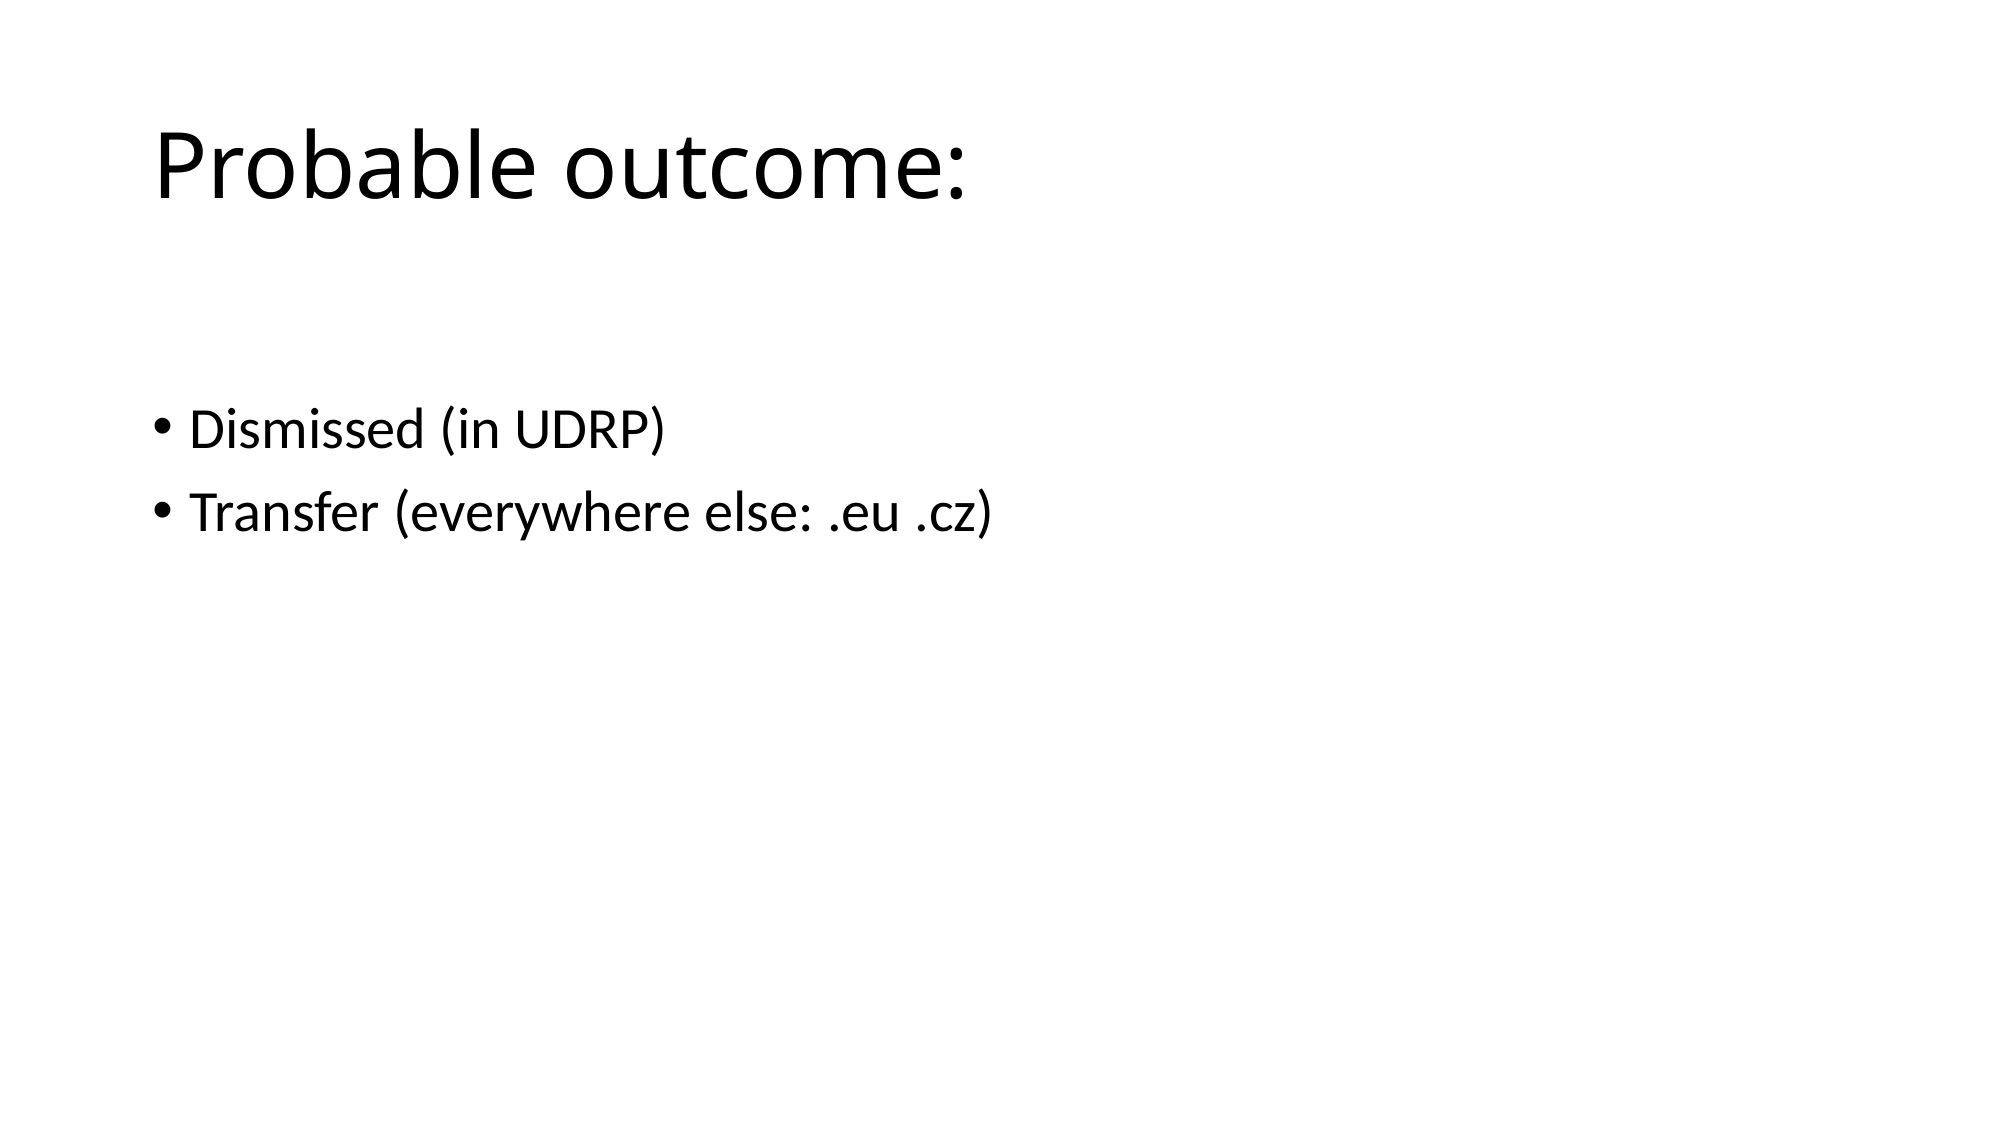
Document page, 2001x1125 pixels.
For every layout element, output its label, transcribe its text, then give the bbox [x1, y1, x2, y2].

list Dismissed (in UDRP) Transfer (everywhere else: .eu .cz) [137, 299, 1863, 1014]
title Probable outcome: [137, 59, 1863, 278]
